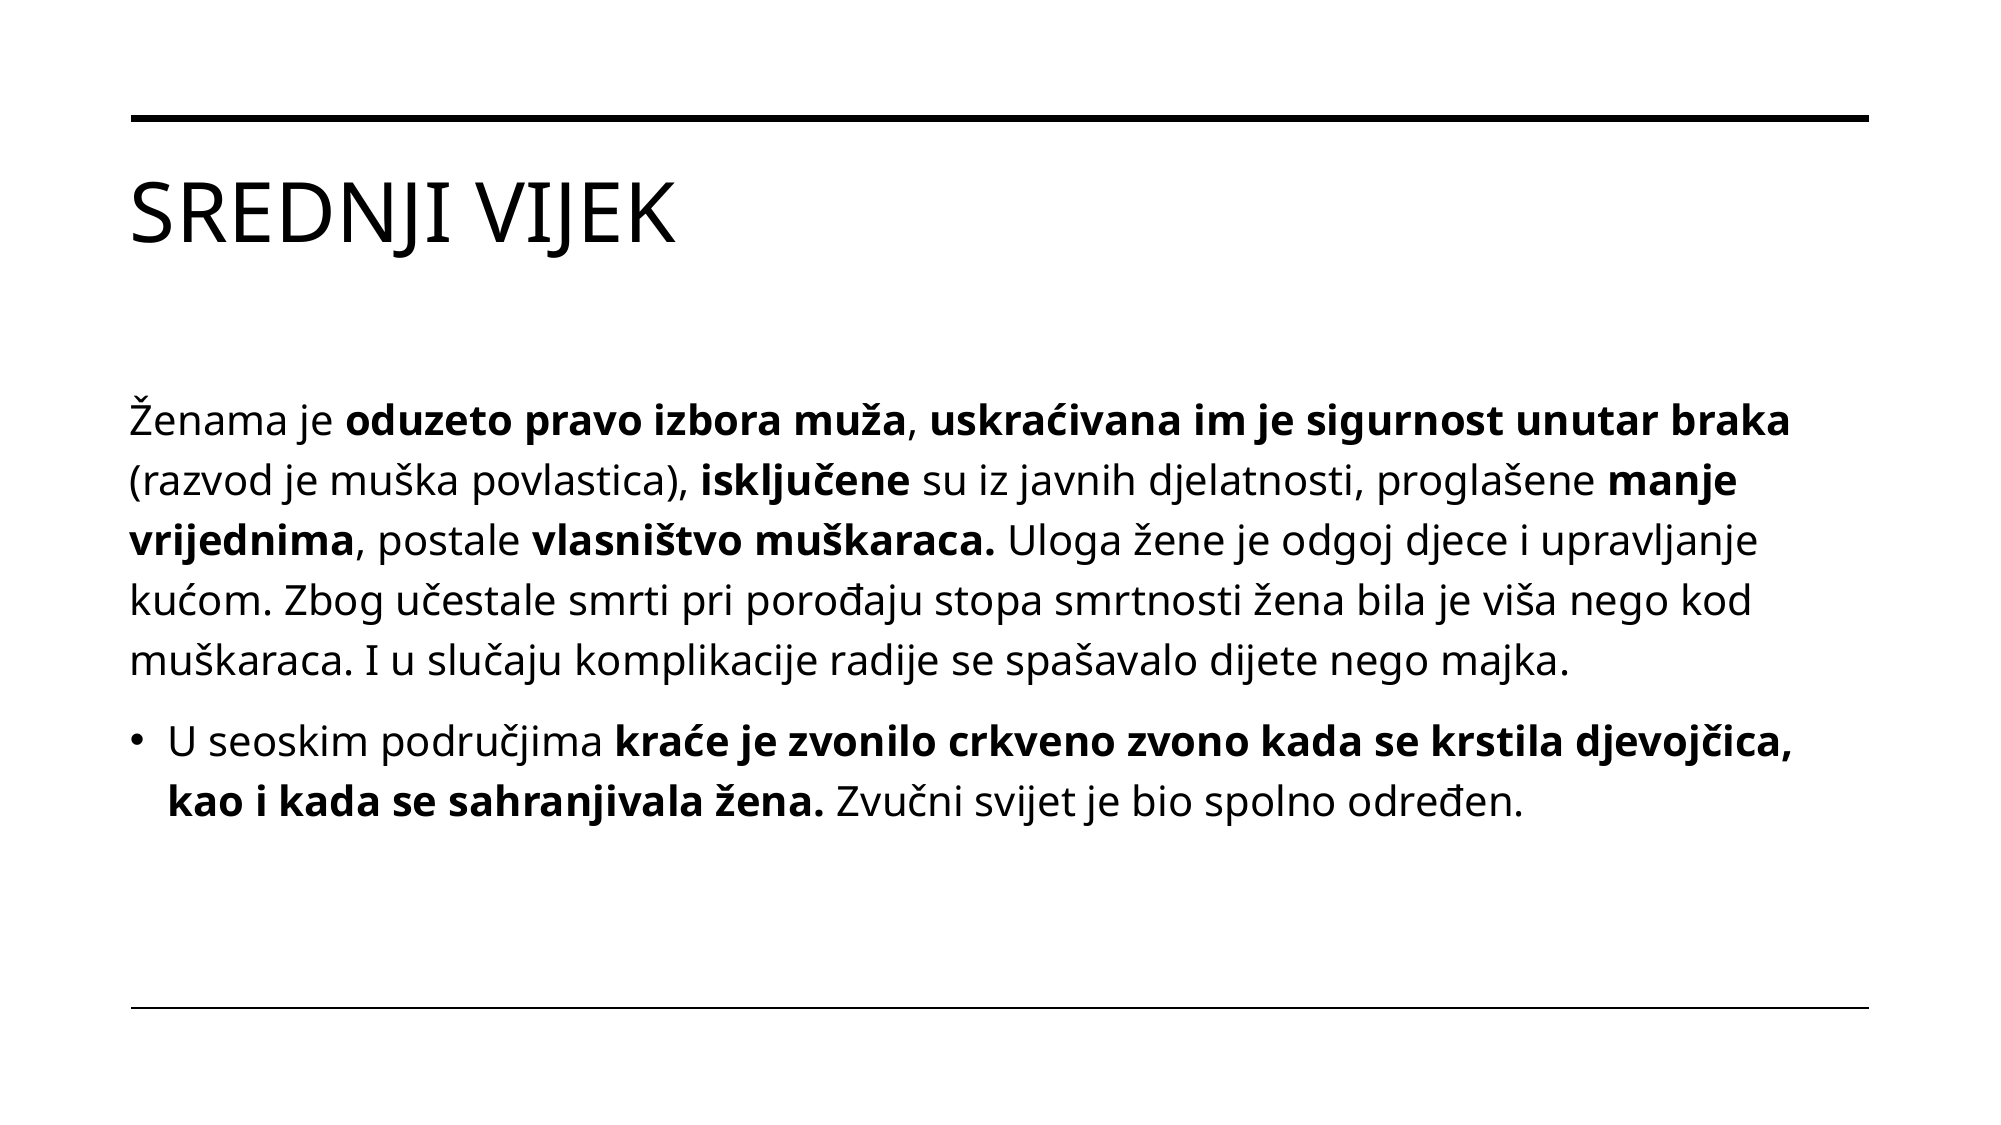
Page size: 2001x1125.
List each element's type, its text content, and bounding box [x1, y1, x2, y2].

list Ženama je oduzeto pravo izbora muža, uskraćivana im je sigurnost unutar braka (razvod je muška povlastica), isključene su iz javnih djelatnosti, proglašene manje vrijednima, postale vlasništvo muškaraca. Uloga žene je odgoj djece i upravljanje kućom. Zbog učestale smrti pri porođaju stopa smrtnosti žena bila je viša nego kod muškaraca. I u slučaju komplikacije radije se spašavalo dijete nego majka. U seoskim područjima kraće je zvonilo crkveno zvono kada se krstila djevojčica, kao i kada se sahranjivala žena. Zvučni svijet je bio spolno određen. [114, 376, 1869, 973]
title Srednji vijek [114, 151, 1869, 376]
